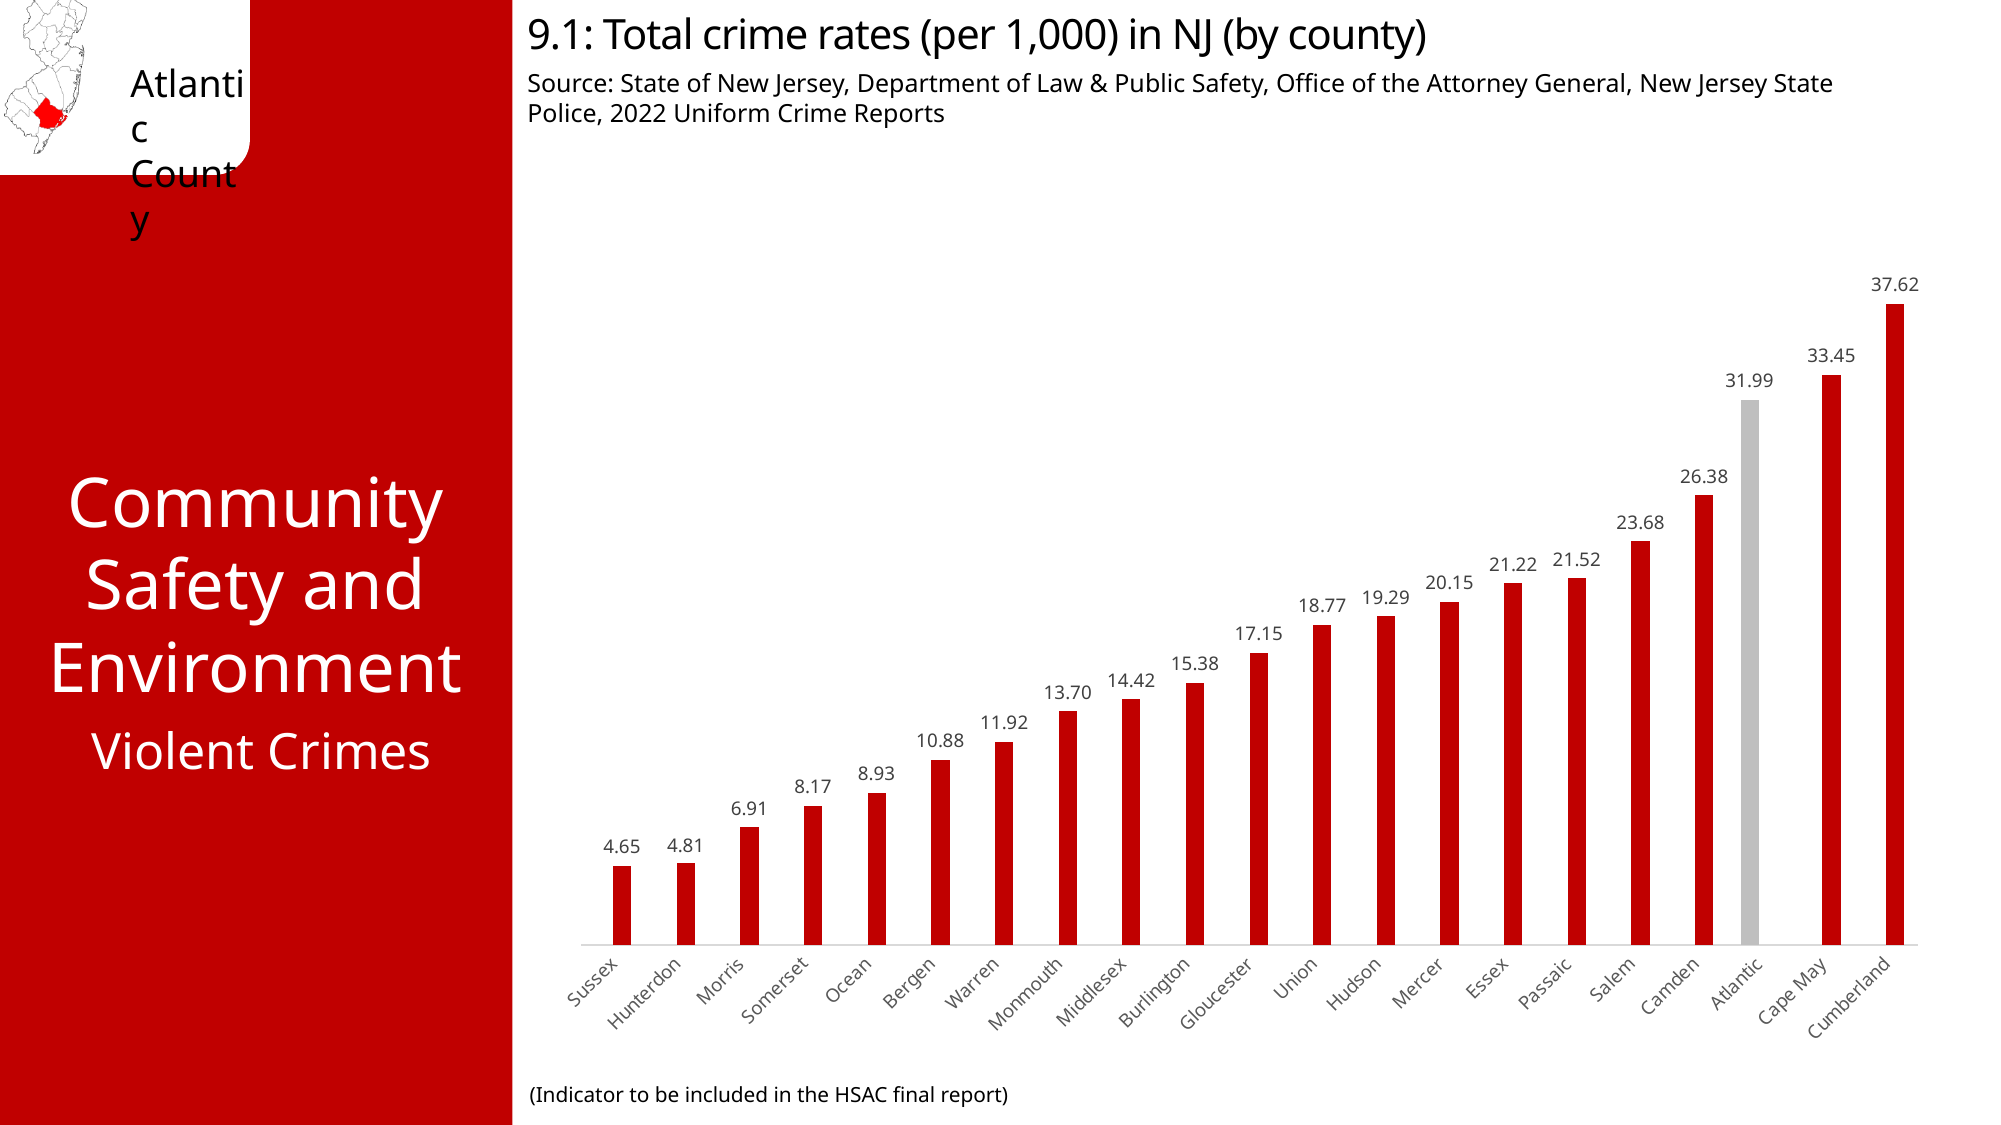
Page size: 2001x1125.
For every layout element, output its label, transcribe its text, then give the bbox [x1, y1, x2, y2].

text_box 9.1: Total crime rates (per 1,000) in NJ (by county) [512, 0, 1992, 65]
text_box Source: State of New Jersey, Department of Law & Public Safety, Office of the Attorney General, New Jersey State Police, 2022 Uniform Crime Reports [512, 60, 1891, 135]
text_box (Indicator to be included in the HSAC final report) [514, 1059, 1159, 1125]
text_box Violent Crimes [5, 712, 519, 788]
picture [4, 0, 87, 154]
chart [524, 159, 2000, 1060]
text_box Community Safety and Environment [0, 451, 512, 714]
